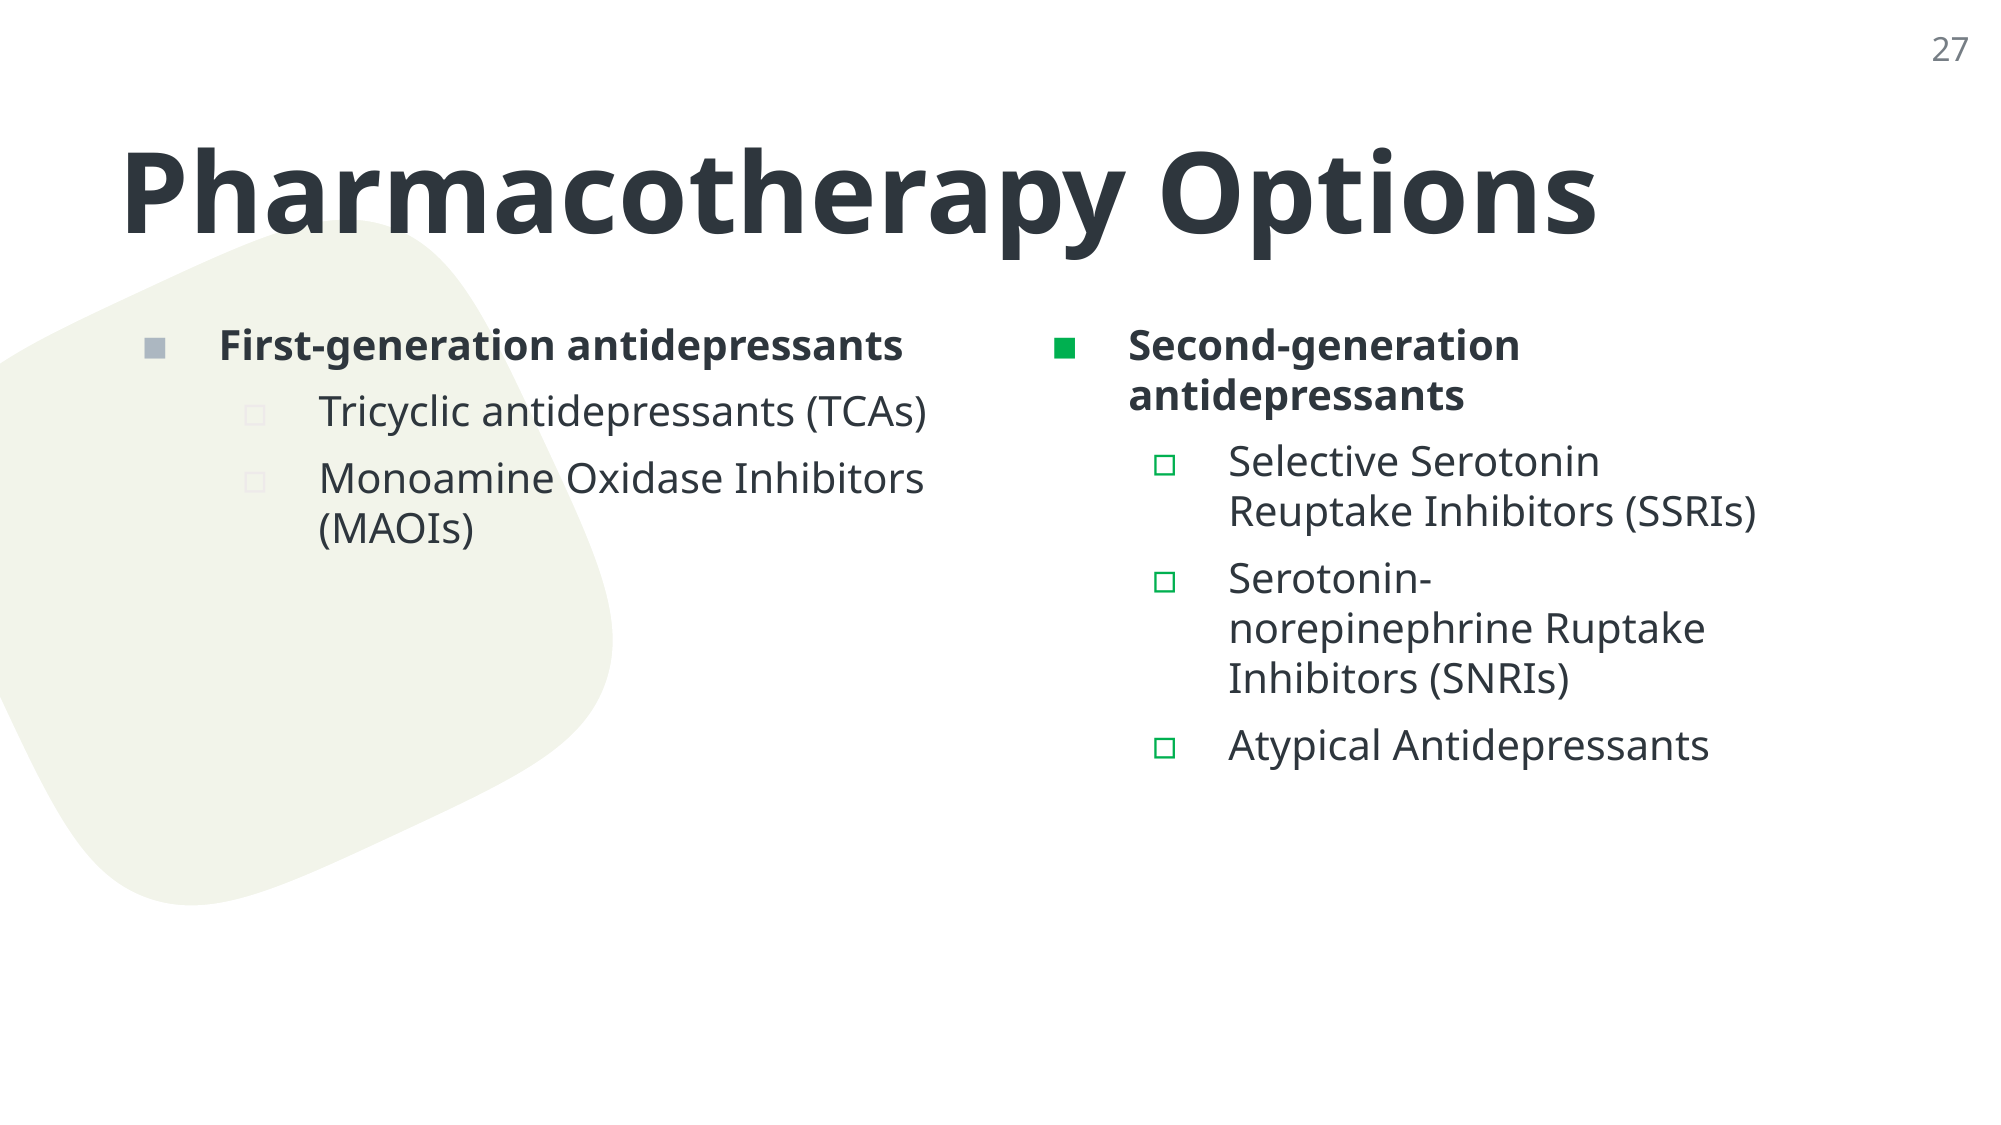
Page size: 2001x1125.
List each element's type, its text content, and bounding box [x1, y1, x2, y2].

list First-generation antidepressants Tricyclic antidepressants (TCAs) Monoamine Oxidase Inhibitors (MAOIs) [118, 318, 940, 977]
title Pharmacotherapy Options [118, 114, 1778, 262]
slide_number 27 [1849, 28, 1970, 115]
list Second-generation antidepressants Selective Serotonin Reuptake Inhibitors (SSRIs) Serotonin-norepinephrine Ruptake Inhibitors (SNRIs) Atypical Antidepressants [1028, 318, 1850, 977]
